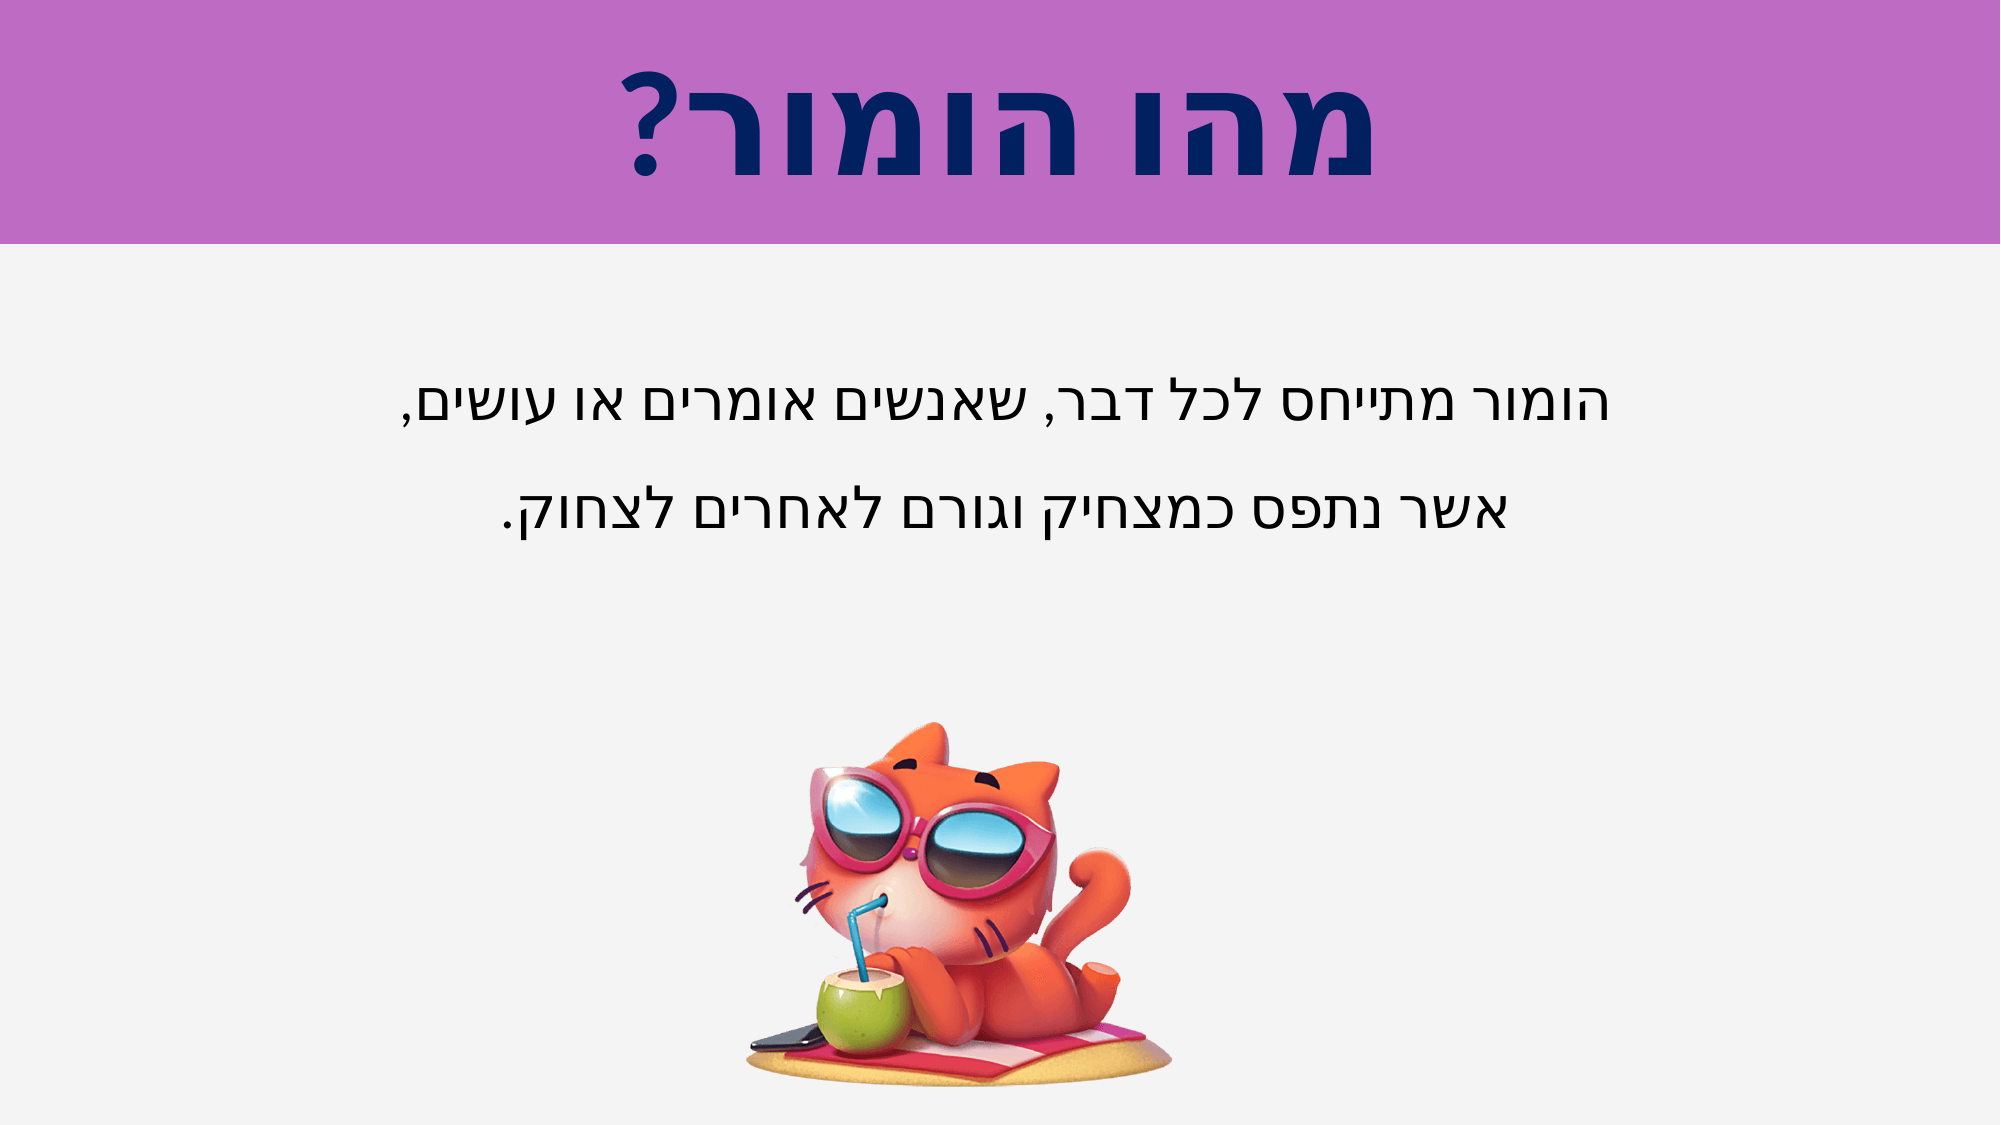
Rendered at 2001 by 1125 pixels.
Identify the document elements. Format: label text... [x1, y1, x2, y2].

picture [672, 581, 1235, 1125]
list הומור מתייחס לכל דבר, שאנשים אומרים או עושים, אשר נתפס כמצחיק וגורם לאחרים לצחוק. [113, 339, 1887, 786]
title מהו הומור? [137, 26, 1863, 244]
